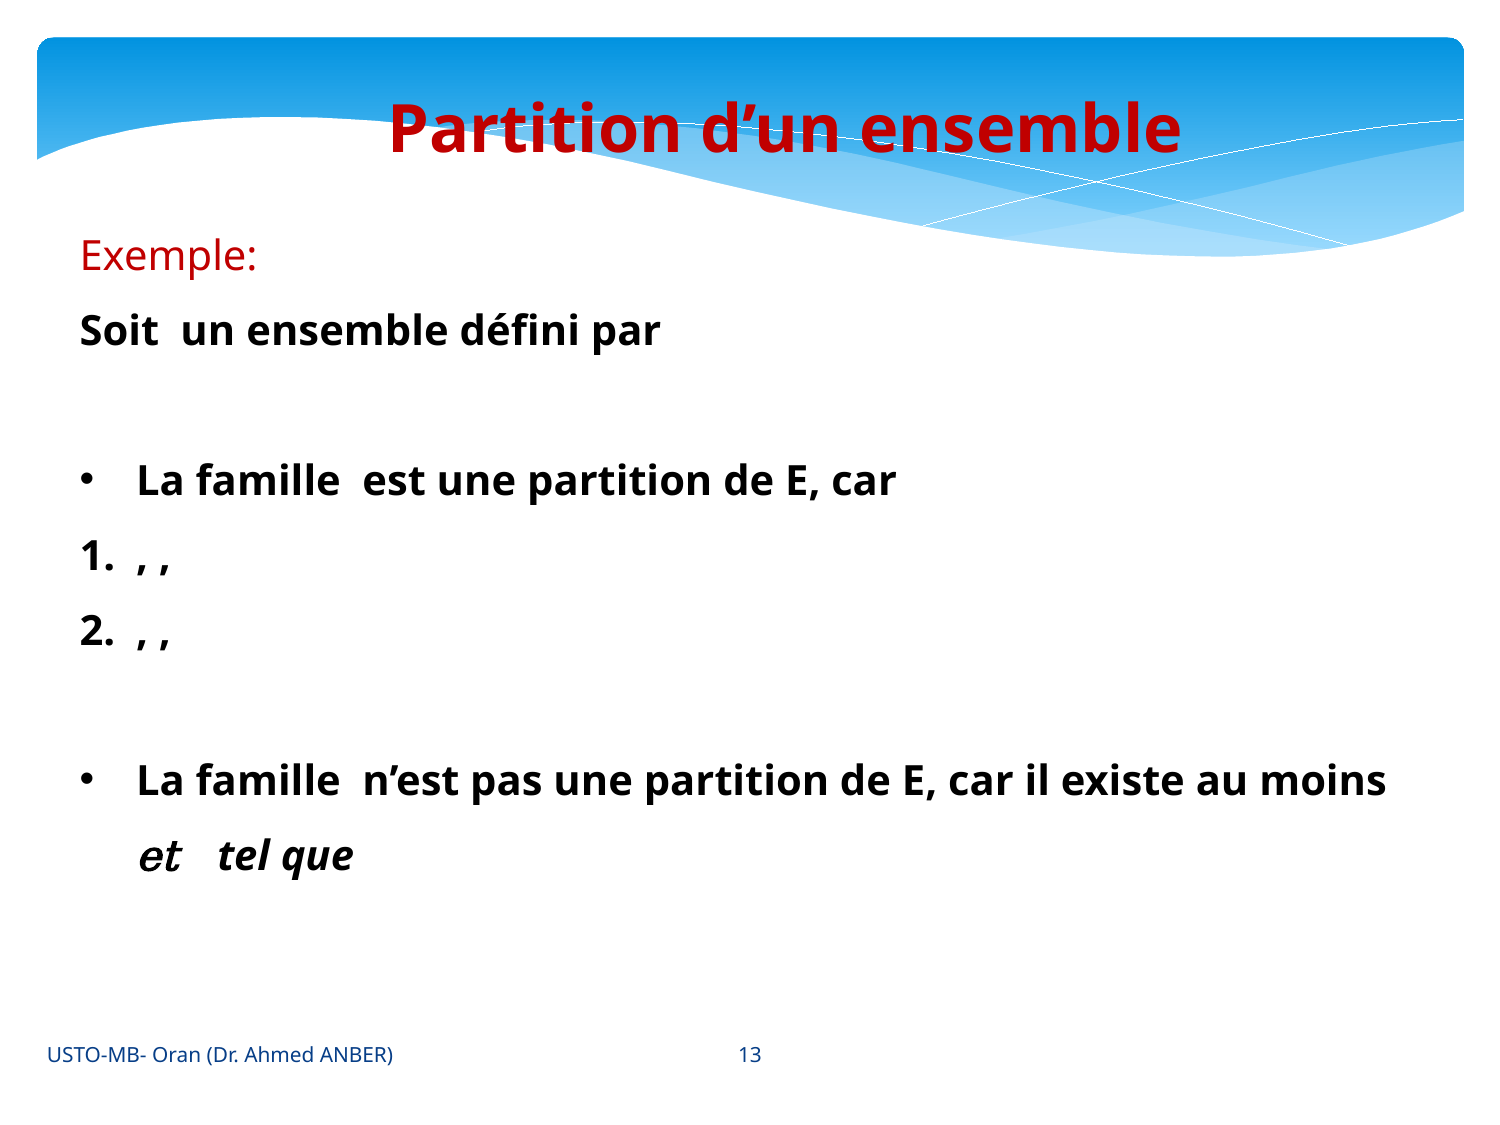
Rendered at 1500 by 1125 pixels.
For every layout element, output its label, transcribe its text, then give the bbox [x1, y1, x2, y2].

footer USTO-MB- Oran (Dr. Ahmed ANBER) [31, 1025, 653, 1086]
slide_number 13 [654, 1025, 846, 1086]
text_box Partition d’un ensemble [171, 78, 1400, 173]
